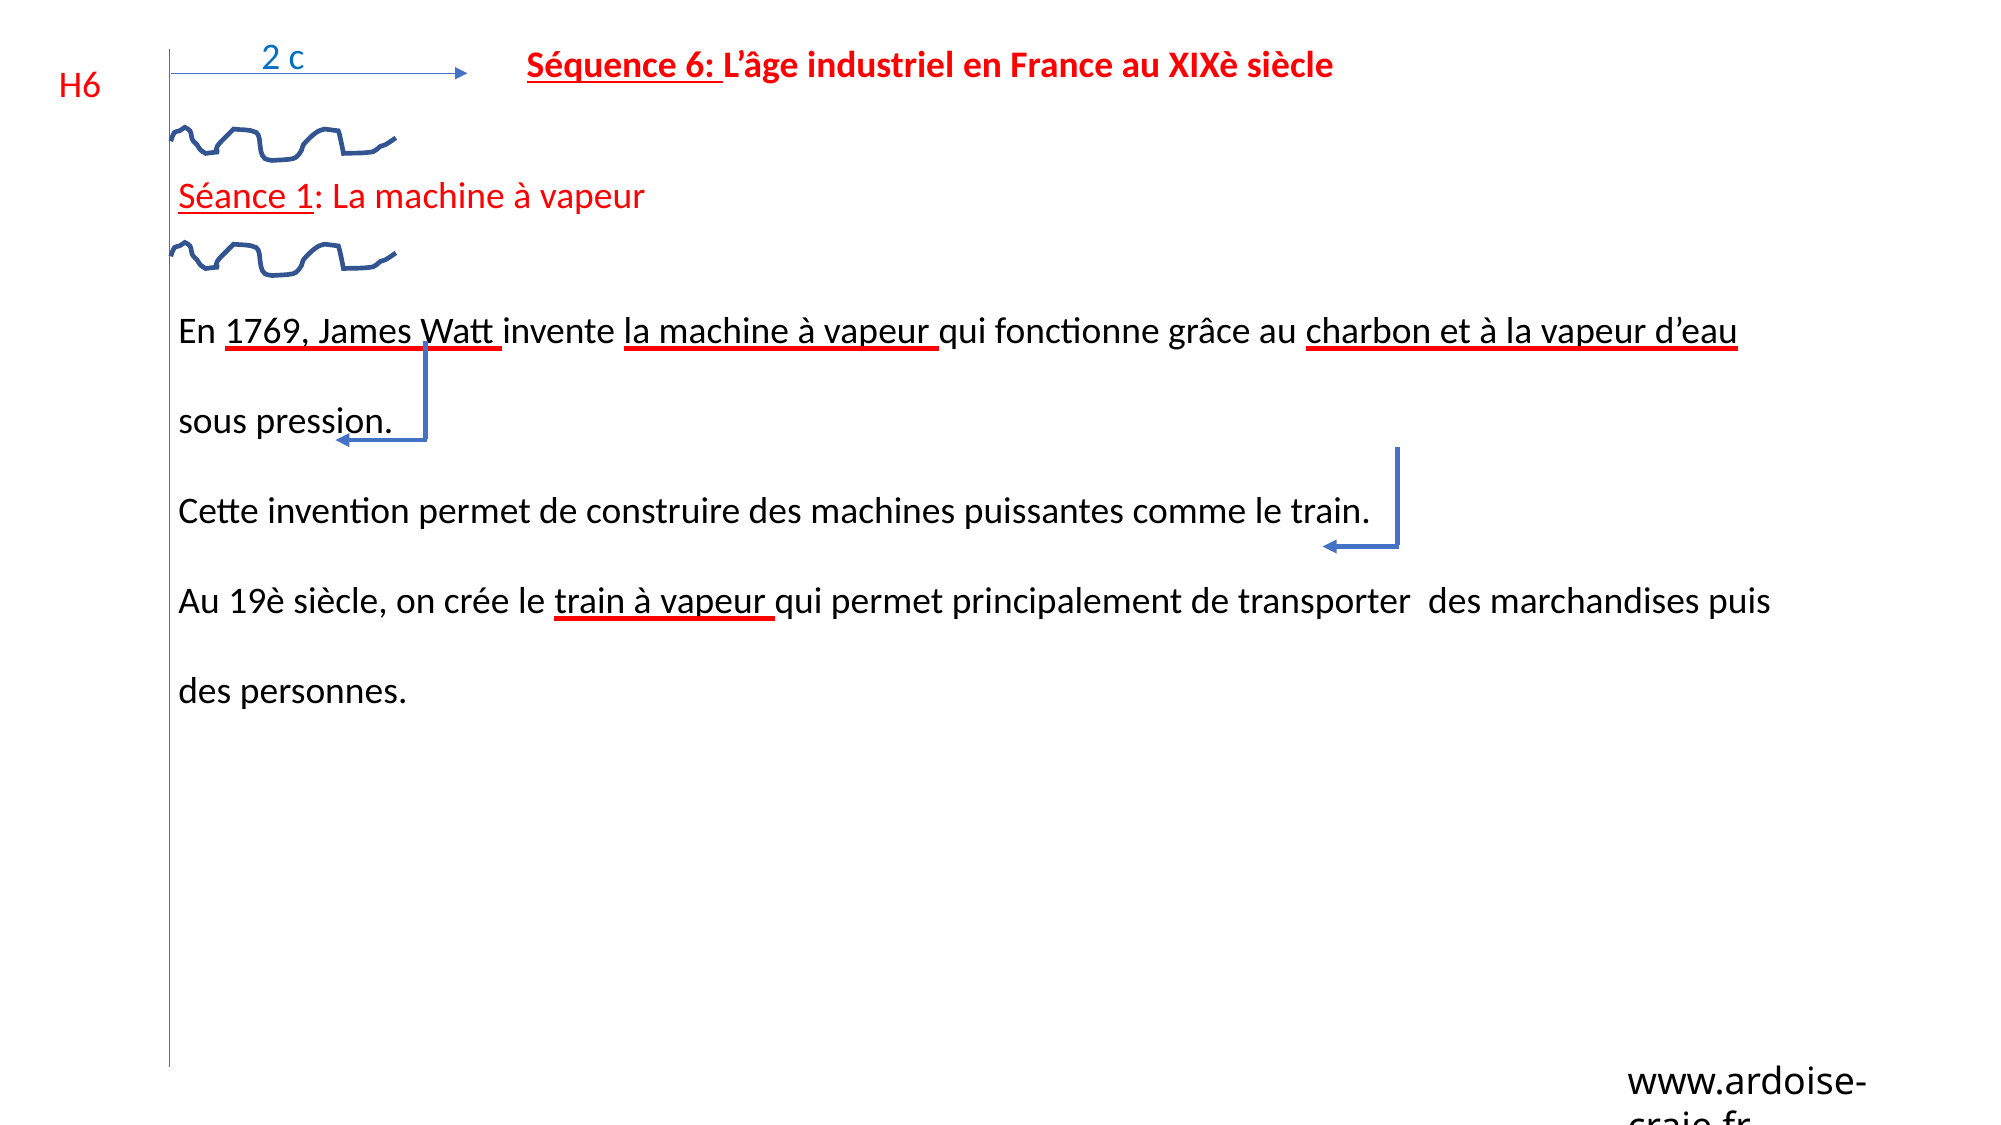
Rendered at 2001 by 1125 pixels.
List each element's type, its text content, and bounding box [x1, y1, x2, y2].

text_box 2 c [246, 24, 320, 73]
text_box www.ardoise-craie.fr [1612, 1049, 1938, 1125]
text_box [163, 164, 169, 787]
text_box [335, 340, 428, 441]
text_box [170, 126, 397, 162]
text_box H6 [44, 52, 117, 112]
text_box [1322, 447, 1400, 547]
text_box Séquence 6: L’âge industriel en France au XIXè siècle [511, 33, 1350, 93]
text_box [170, 241, 397, 277]
text_box 2 c [246, 74, 320, 85]
text_box Séance 1: La machine à vapeur En 1769, James Watt invente la machine à vapeur qui fonctionne grâce au charbon et à la vapeur d’eau sous pression. Cette invention permet de construire des machines puissantes comme le train. Au 19è siècle, on crée le train à vapeur qui permet principalement de transporter des marchandises puis des personnes. [170, 164, 1816, 787]
